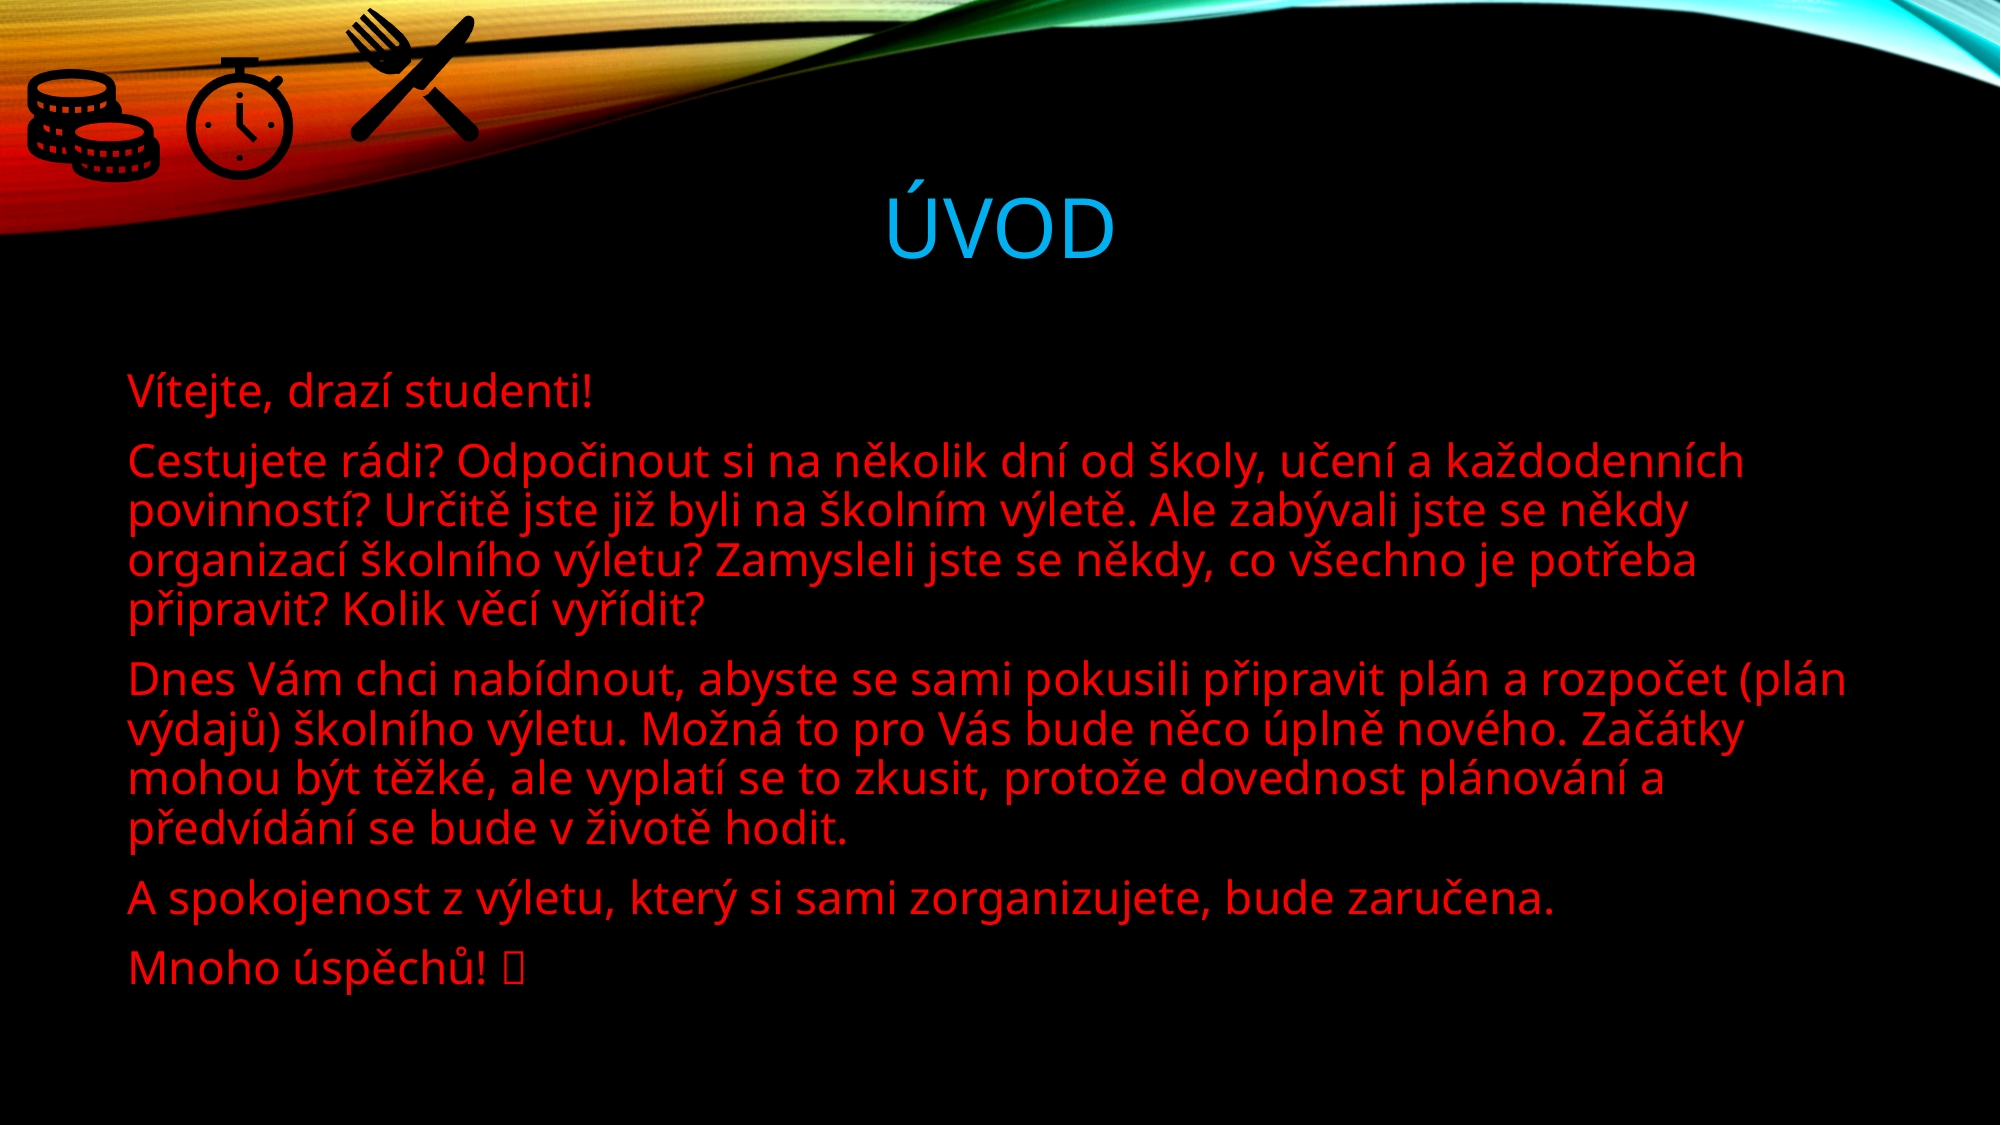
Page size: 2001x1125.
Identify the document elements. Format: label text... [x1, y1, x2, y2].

list Vítejte, drazí studenti! Cestujete rádi? Odpočinout si na několik dní od školy, učení a každodenních povinností? Určitě jste již byli na školním výletě. Ale zabývali jste se někdy organizací školního výletu? Zamysleli jste se někdy, co všechno je potřeba připravit? Kolik věcí vyřídit? Dnes Vám chci nabídnout, abyste se sami pokusili připravit plán a rozpočet (plán výdajů) školního výletu. Možná to pro Vás bude něco úplně nového. Začátky mohou být těžké, ale vyplatí se to zkusit, protože dovednost plánování a předvídání se bude v životě hodit. A spokojenost z výletu, který si sami zorganizujete, bude zaručena. Mnoho úspěchů!  [112, 360, 1888, 1021]
title úvod [112, 125, 1888, 338]
picture [0, 0, 2000, 237]
